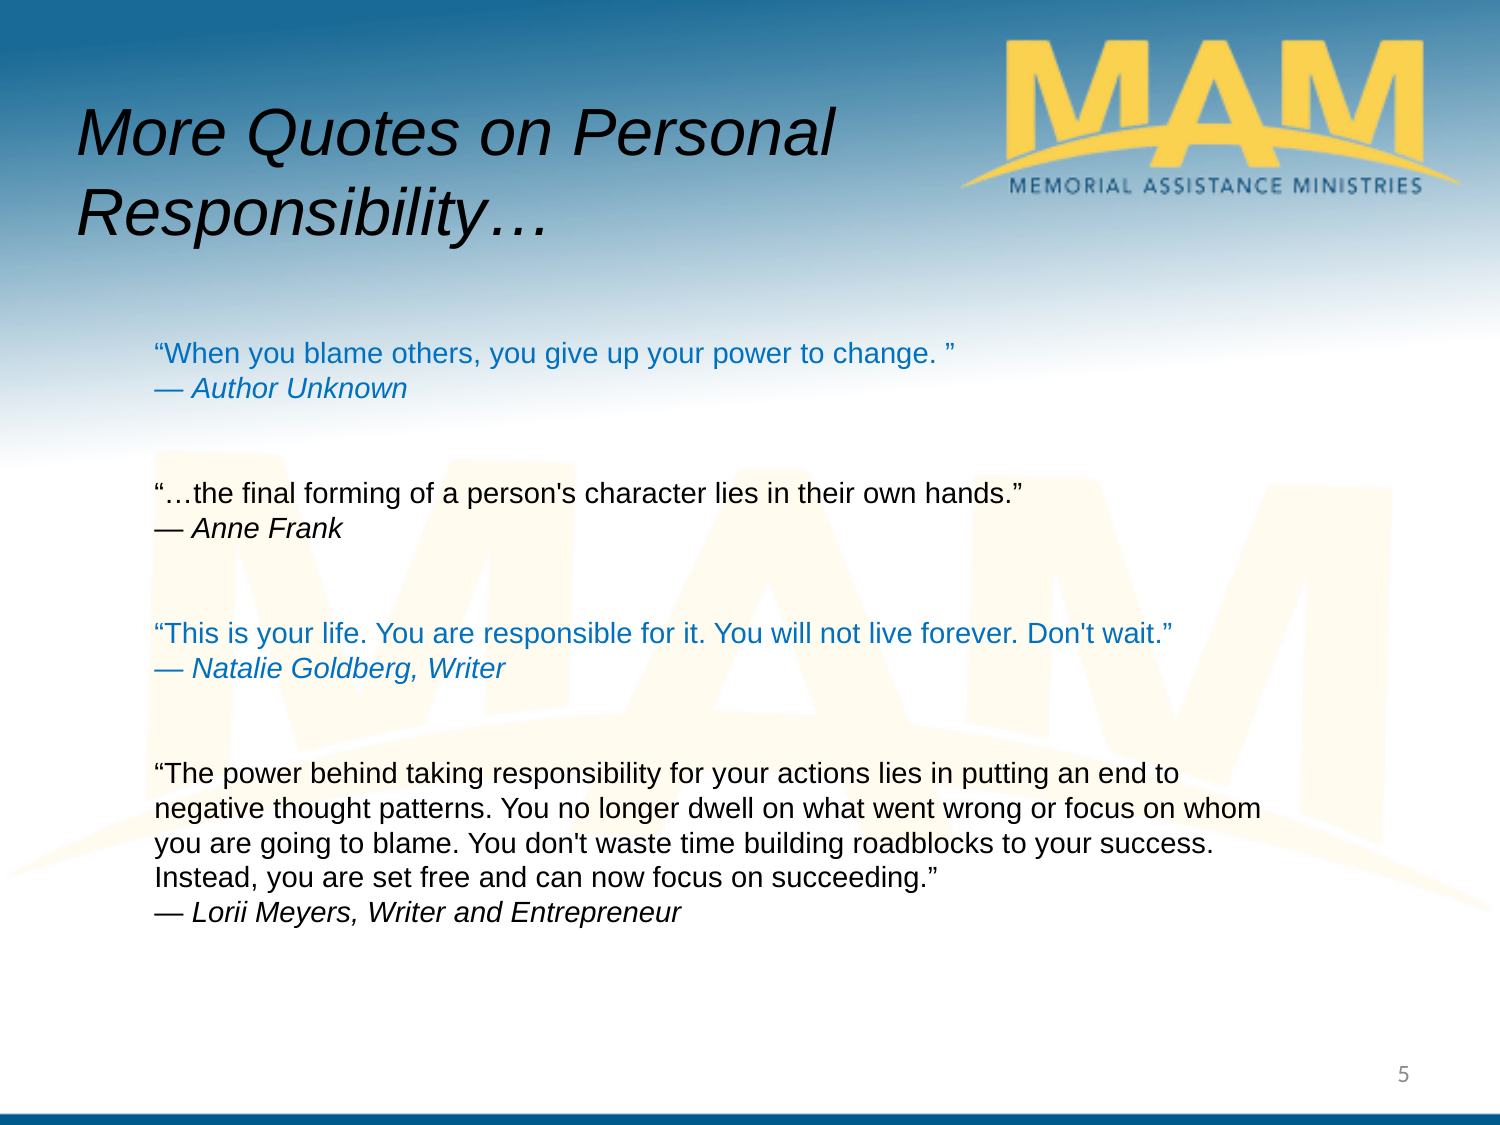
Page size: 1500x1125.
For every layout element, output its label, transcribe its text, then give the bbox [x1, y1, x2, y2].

slide_number 5 [1074, 1042, 1425, 1103]
picture [0, 0, 1500, 1125]
text_box More Quotes on Personal Responsibility… [61, 81, 952, 263]
text_box “When you blame others, you give up your power to change. ” ― Author Unknown “…the final forming of a person's character lies in their own hands.” ― Anne Frank “This is your life. You are responsible for it. You will not live forever. Don't wait.” ― Natalie Goldberg, Writer “The power behind taking responsibility for your actions lies in putting an end to negative thought patterns. You no longer dwell on what went wrong or focus on whom you are going to blame. You don't waste time building roadblocks to your success. Instead, you are set free and can now focus on succeeding.” ― Lorii Meyers, Writer and Entrepreneur [139, 327, 1311, 937]
